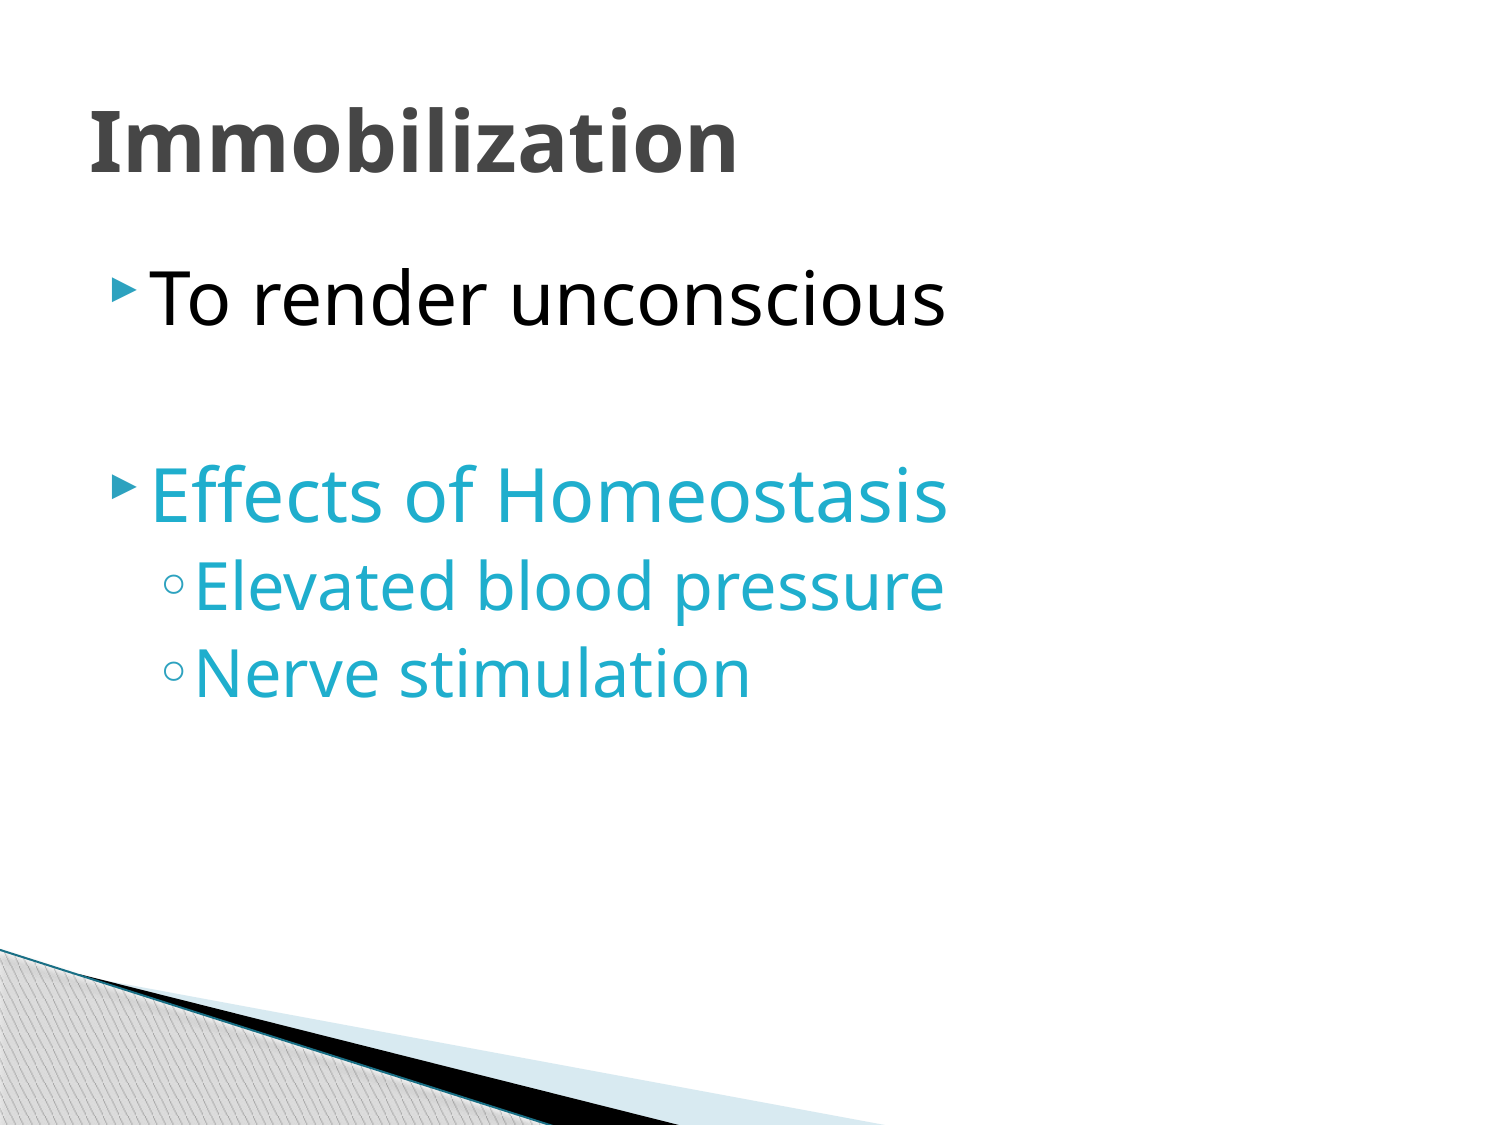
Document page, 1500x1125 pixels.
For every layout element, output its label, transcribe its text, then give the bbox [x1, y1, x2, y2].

list To render unconscious Effects of Homeostasis Elevated blood pressure Nerve stimulation [75, 243, 1425, 986]
title Immobilization [75, 45, 1425, 233]
